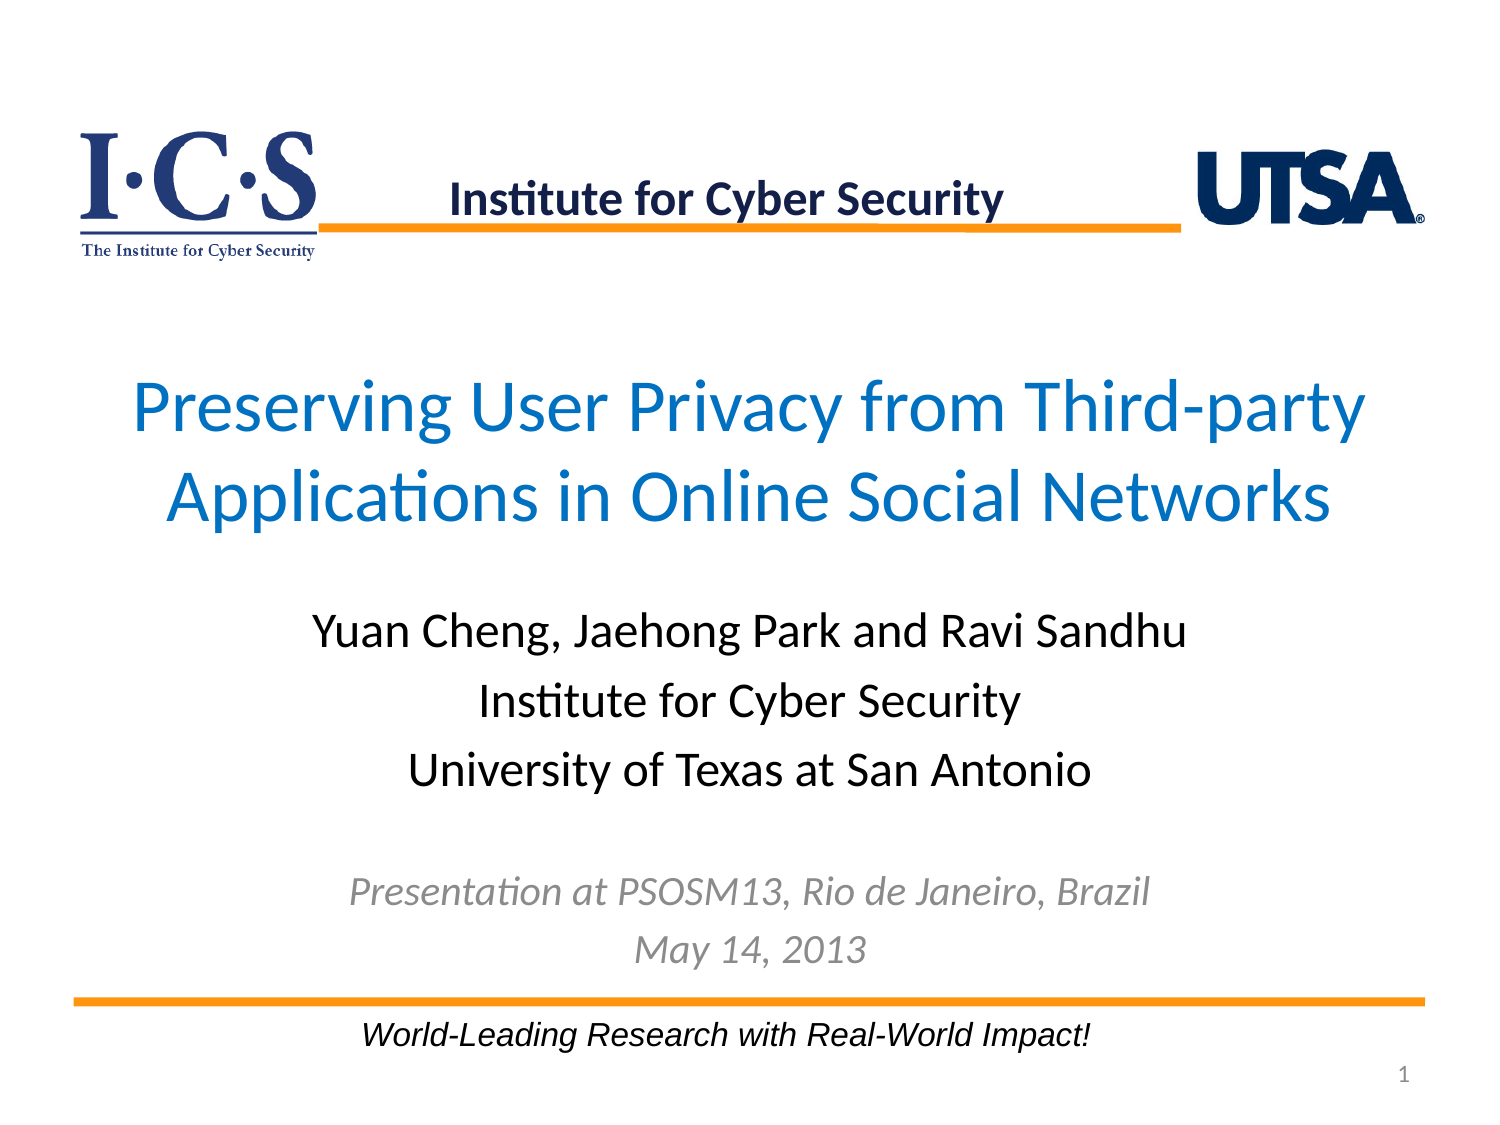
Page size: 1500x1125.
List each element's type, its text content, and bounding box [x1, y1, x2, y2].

title Preserving User Privacy from Third-party Applications in Online Social Networks [112, 325, 1388, 567]
text_box Institute for Cyber Security [433, 158, 1020, 234]
text_box World-Leading Research with Real-World Impact! [346, 1005, 1108, 1061]
picture [1197, 149, 1425, 225]
picture [76, 111, 319, 263]
subtitle Yuan Cheng, Jaehong Park and Ravi Sandhu Institute for Cyber Security University of Texas at San Antonio Presentation at PSOSM13, Rio de Janeiro, Brazil May 14, 2013 [225, 589, 1275, 994]
slide_number 1 [1074, 1042, 1425, 1103]
